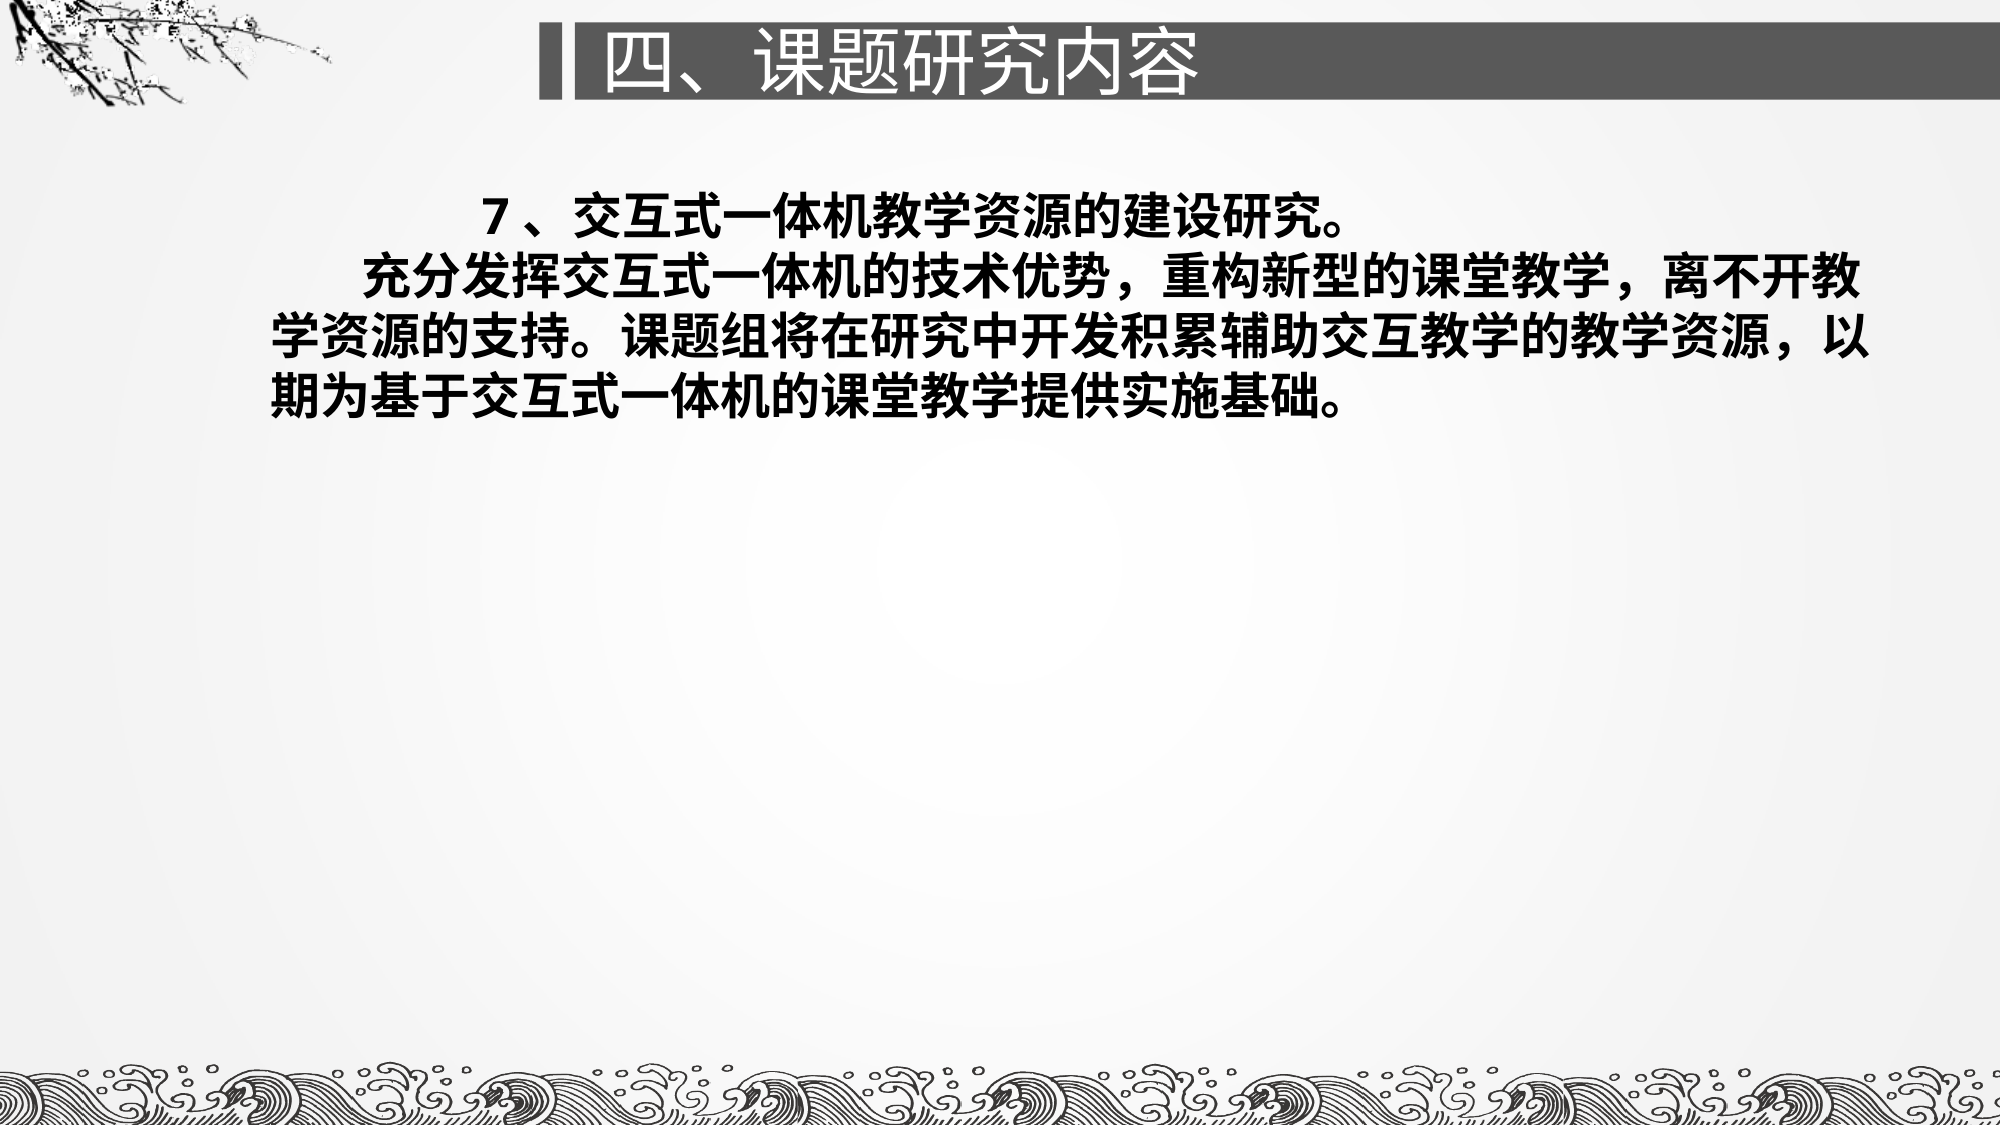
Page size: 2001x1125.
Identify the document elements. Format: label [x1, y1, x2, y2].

picture [0, 0, 2000, 1061]
text_box [0, 1061, 2000, 1125]
